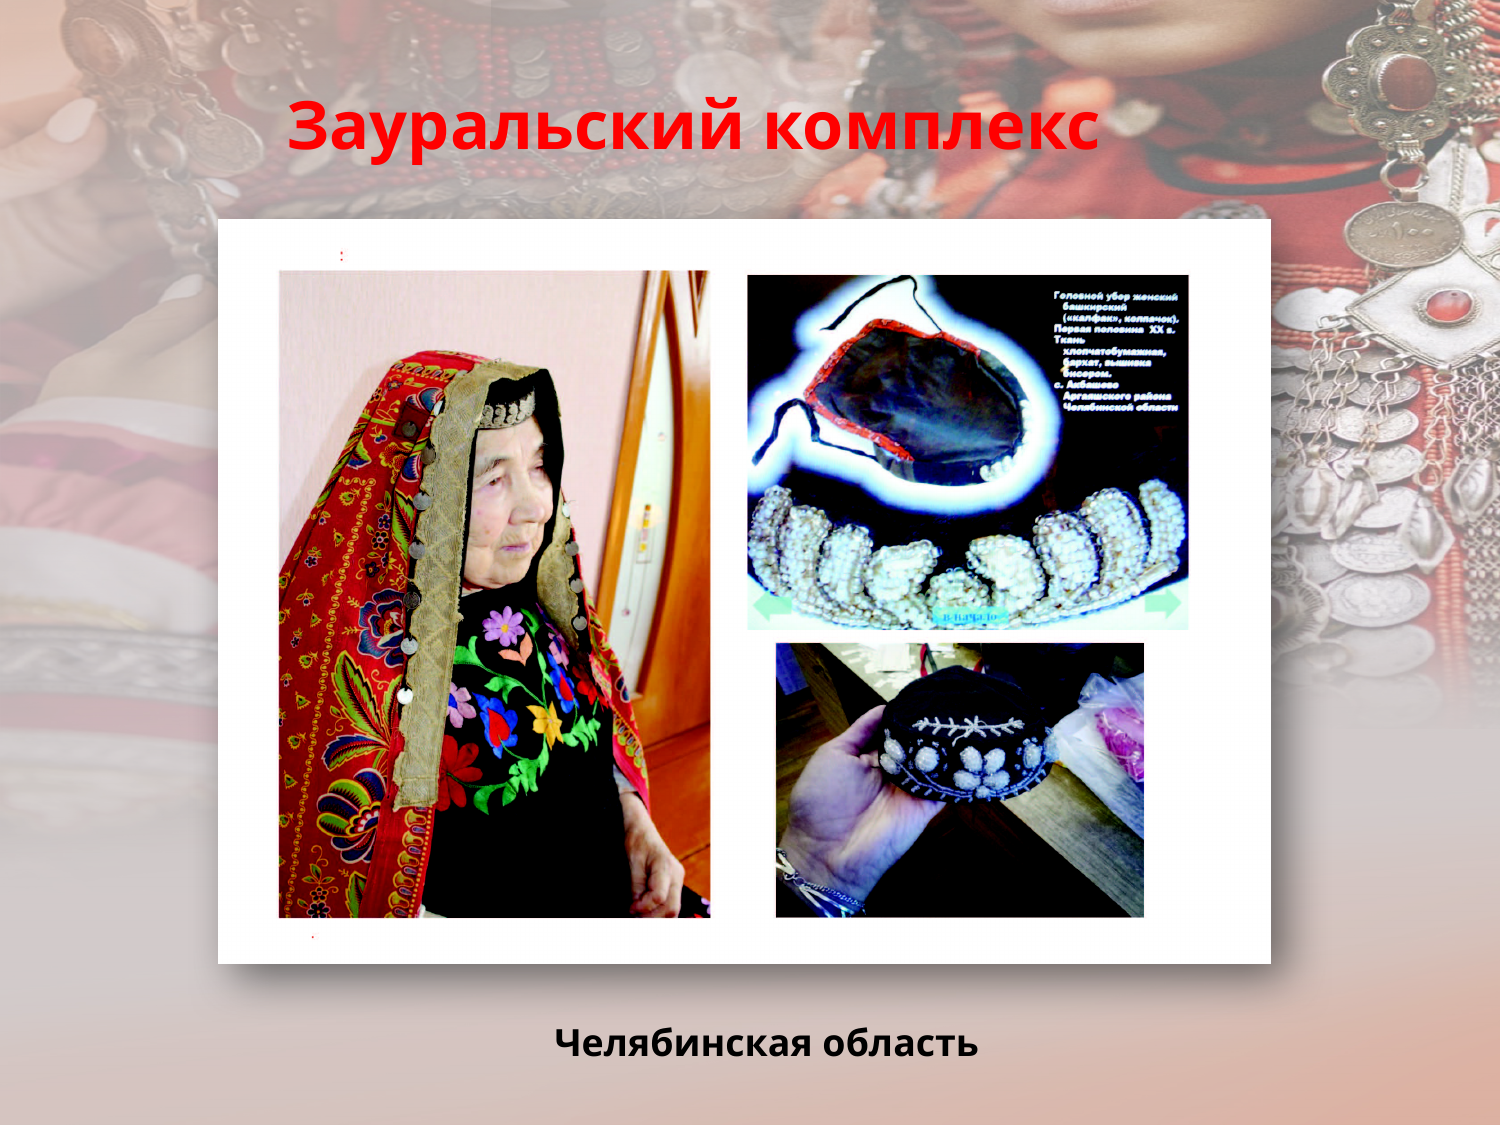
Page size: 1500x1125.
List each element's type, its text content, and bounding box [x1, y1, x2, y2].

text_box Зауральский комплекс [64, 42, 1340, 284]
picture [218, 219, 1271, 965]
text_box Челябинская область [242, 1011, 1292, 1125]
